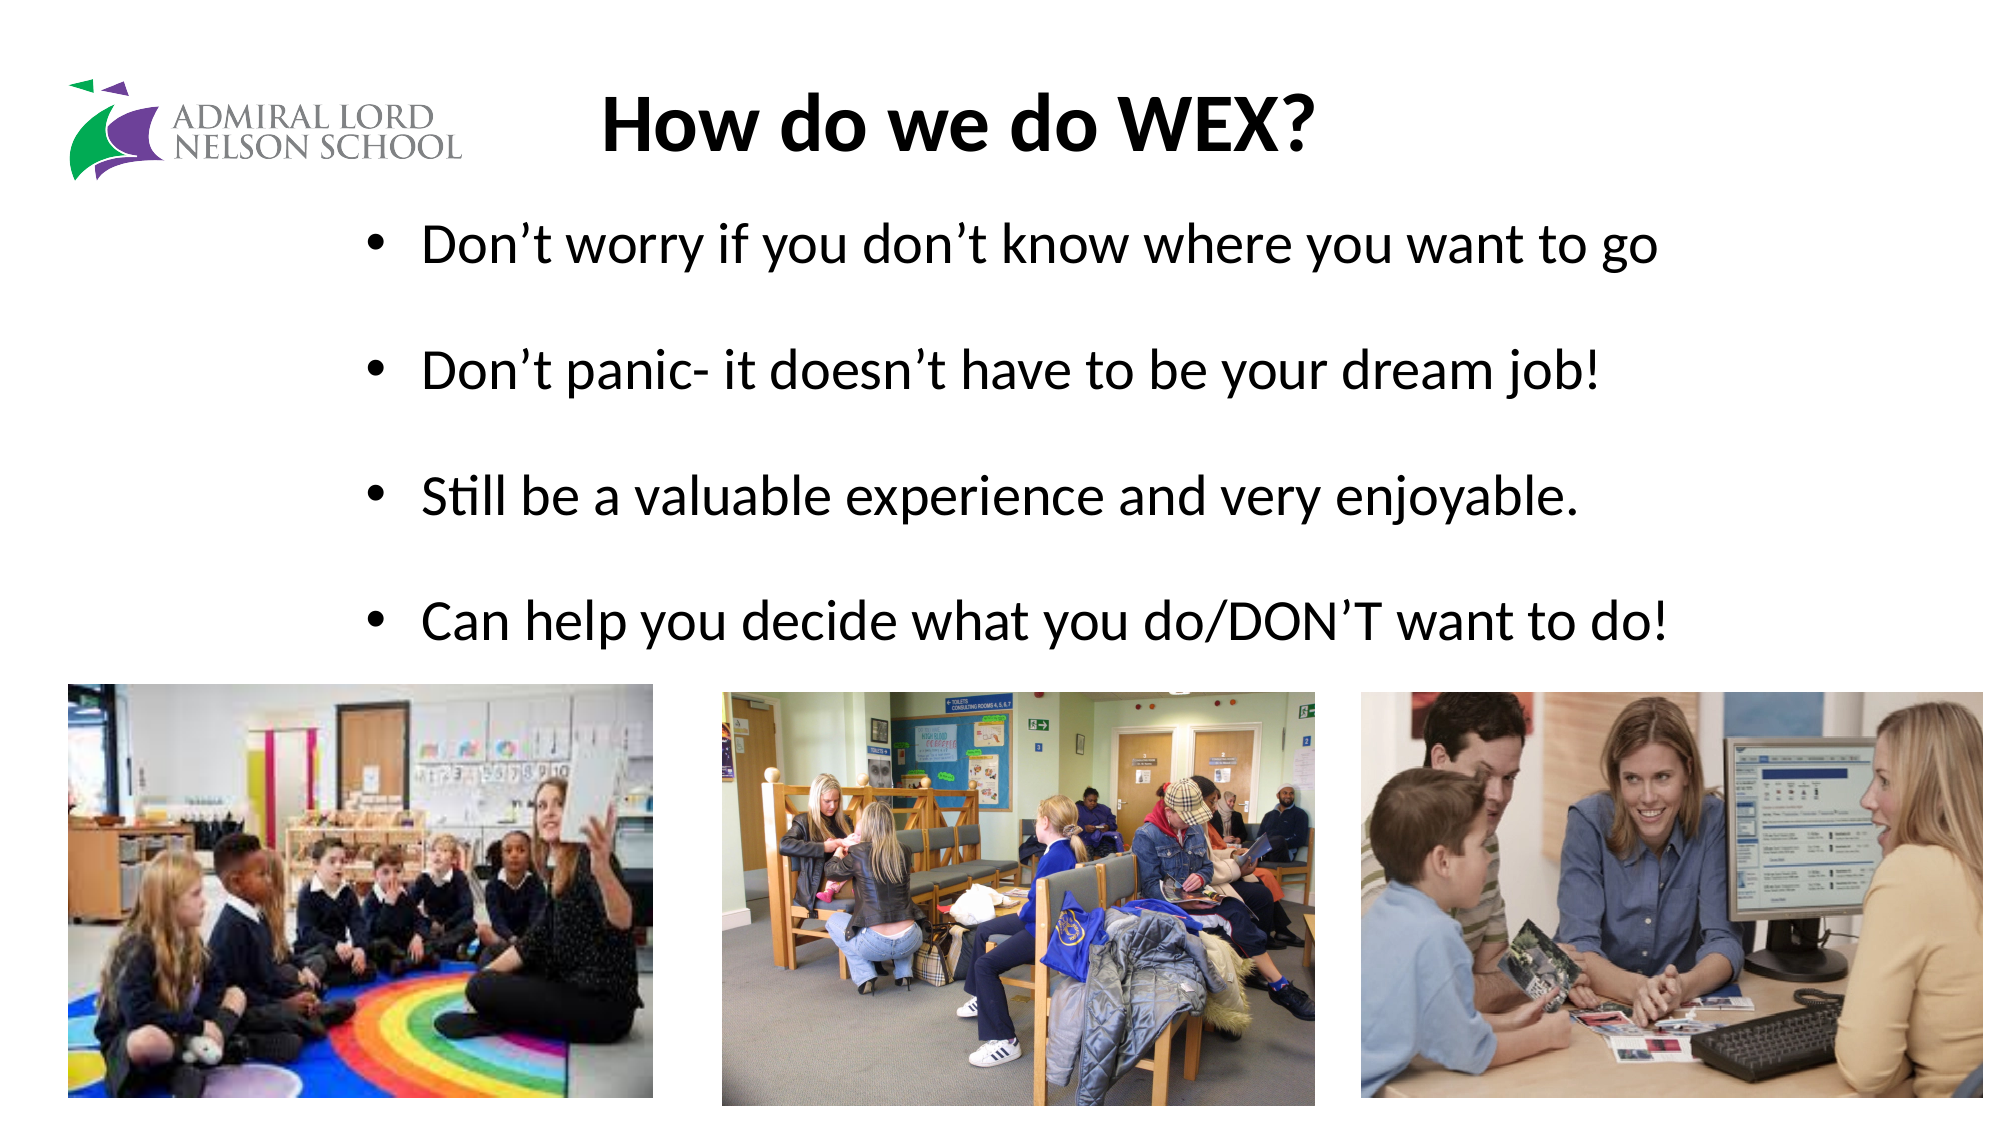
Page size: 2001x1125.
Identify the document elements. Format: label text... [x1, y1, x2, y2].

text_box How do we do WEX? [462, 83, 1635, 177]
picture [1361, 692, 1983, 1098]
picture [68, 684, 653, 1098]
picture [68, 79, 462, 181]
picture [722, 692, 1315, 1106]
text_box Don’t worry if you don’t know where you want to go Don’t panic- it doesn’t have to be your dream job! Still be a valuable experience and very enjoyable. Can help you decide what you do/DON’T want to do! [95, 205, 1942, 1034]
